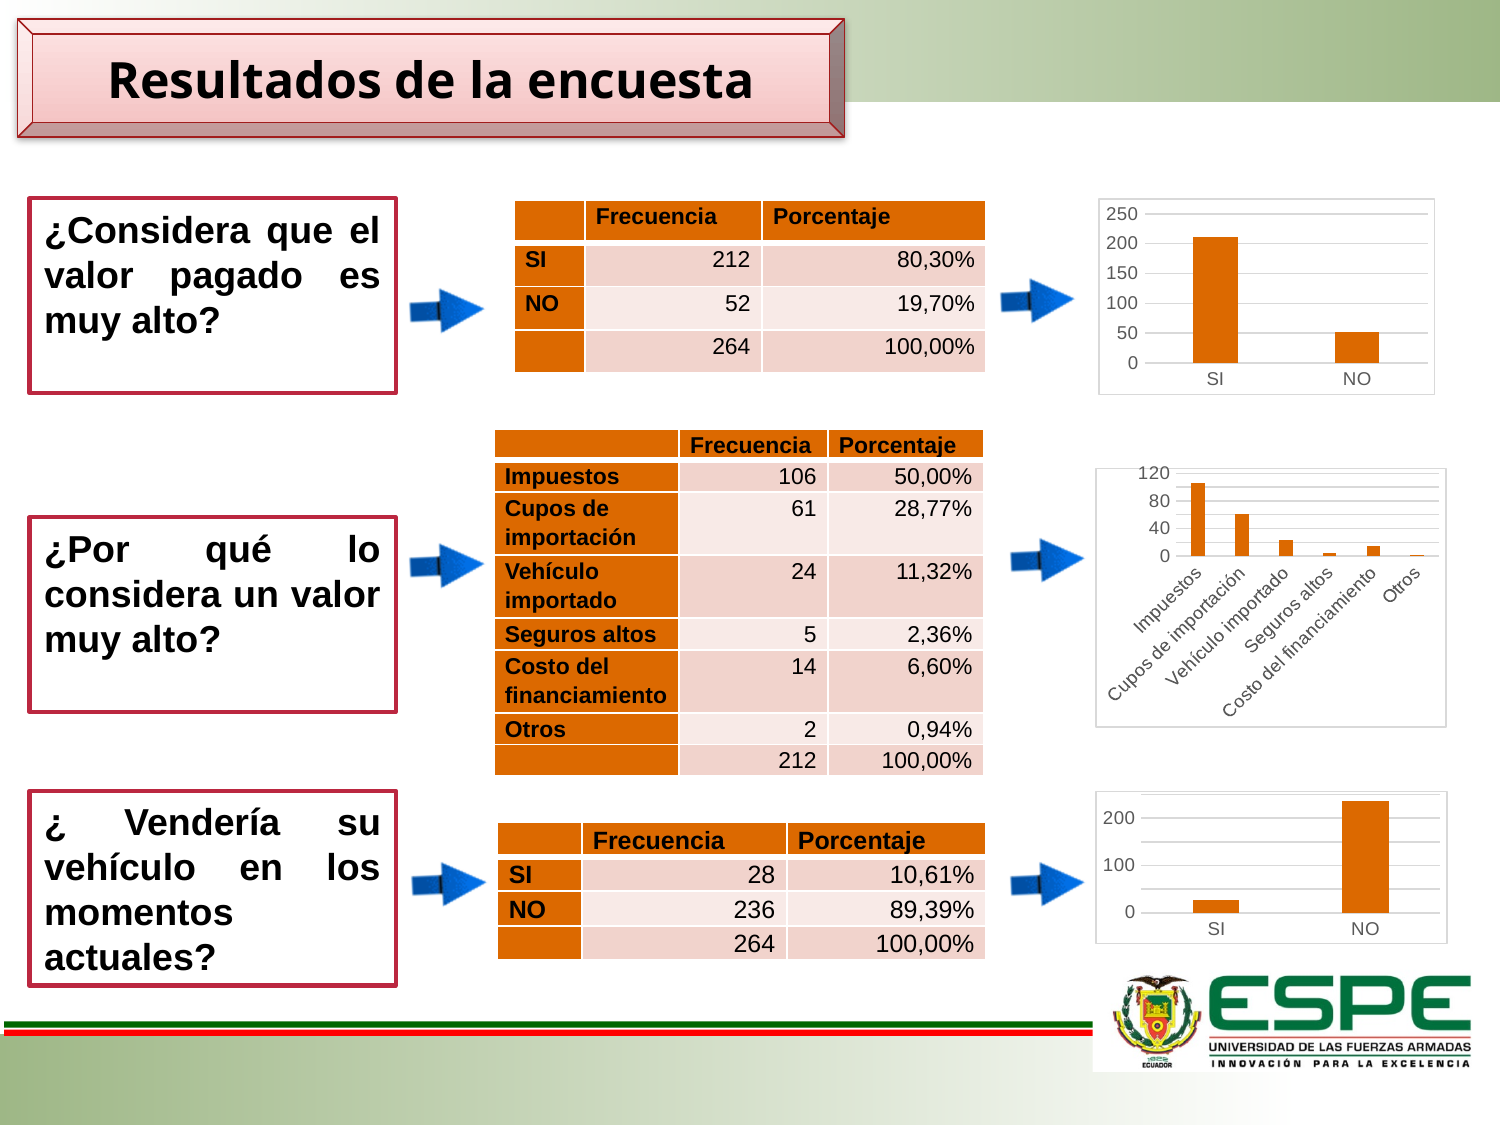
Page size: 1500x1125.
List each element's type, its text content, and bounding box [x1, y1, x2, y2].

table_cell 19,70% [763, 287, 985, 329]
table_cell 212 [680, 745, 827, 775]
table_cell 100,00% [788, 927, 985, 959]
table_cell 14 [680, 651, 827, 712]
picture [1092, 968, 1495, 1072]
table_cell 61 [680, 493, 827, 554]
table_cell Costo del financiamiento [495, 651, 678, 712]
table_cell 100,00% [829, 745, 983, 775]
table_header Frecuencia [583, 823, 786, 854]
table_cell Seguros altos [495, 619, 678, 649]
table_cell Otros [495, 714, 678, 744]
chart [1095, 462, 1448, 729]
table_cell 5 [680, 619, 827, 649]
table_header Porcentaje [763, 201, 985, 240]
table_cell 28,77% [829, 493, 983, 554]
text_box ¿Considera que el valor pagado es muy alto? [27, 196, 398, 395]
table_cell Cupos de importación [495, 493, 678, 554]
table_cell Impuestos [495, 463, 678, 491]
table_header [515, 201, 584, 240]
table_cell 236 [583, 892, 786, 925]
table_cell 6,60% [829, 651, 983, 712]
table_cell 50,00% [829, 463, 983, 491]
table_header Porcentaje [788, 823, 985, 854]
table_header [498, 823, 581, 854]
table_header [495, 430, 678, 457]
picture [398, 836, 494, 931]
table_cell 212 [586, 246, 761, 286]
table_cell 10,61% [788, 860, 985, 890]
table_cell 24 [680, 556, 827, 617]
text_box ¿ Vendería su vehículo en los momentos actuales? [27, 789, 398, 988]
picture [396, 262, 492, 358]
table_cell NO [515, 287, 584, 329]
table_cell 2,36% [829, 619, 983, 649]
table_cell 264 [583, 927, 786, 959]
picture [997, 512, 1092, 607]
text_box Resultados de la encuesta [17, 18, 846, 138]
table_cell 0,94% [829, 714, 983, 744]
table_cell 11,32% [829, 556, 983, 617]
table_header Porcentaje [829, 430, 983, 457]
table_header Frecuencia [586, 201, 761, 240]
table_cell [495, 745, 678, 775]
table_cell 2 [680, 714, 827, 744]
picture [997, 836, 1092, 931]
picture [396, 517, 492, 612]
table_cell [498, 927, 581, 959]
text_box ¿Por qué lo considera un valor muy alto? [27, 515, 398, 714]
table_cell 264 [586, 331, 761, 372]
table_cell SI [498, 860, 581, 890]
chart [1094, 790, 1448, 945]
table_cell 106 [680, 463, 827, 491]
table_cell NO [498, 892, 581, 925]
table_cell 100,00% [763, 331, 985, 372]
table_cell Vehículo importado [495, 556, 678, 617]
table_cell 89,39% [788, 892, 985, 925]
table_cell 52 [586, 287, 761, 329]
table_cell [515, 331, 584, 372]
table_cell SI [515, 246, 584, 286]
table_header Frecuencia [680, 430, 827, 457]
table_cell 80,30% [763, 246, 985, 286]
chart [1098, 198, 1436, 396]
picture [987, 253, 1082, 348]
table_cell 28 [583, 860, 786, 890]
